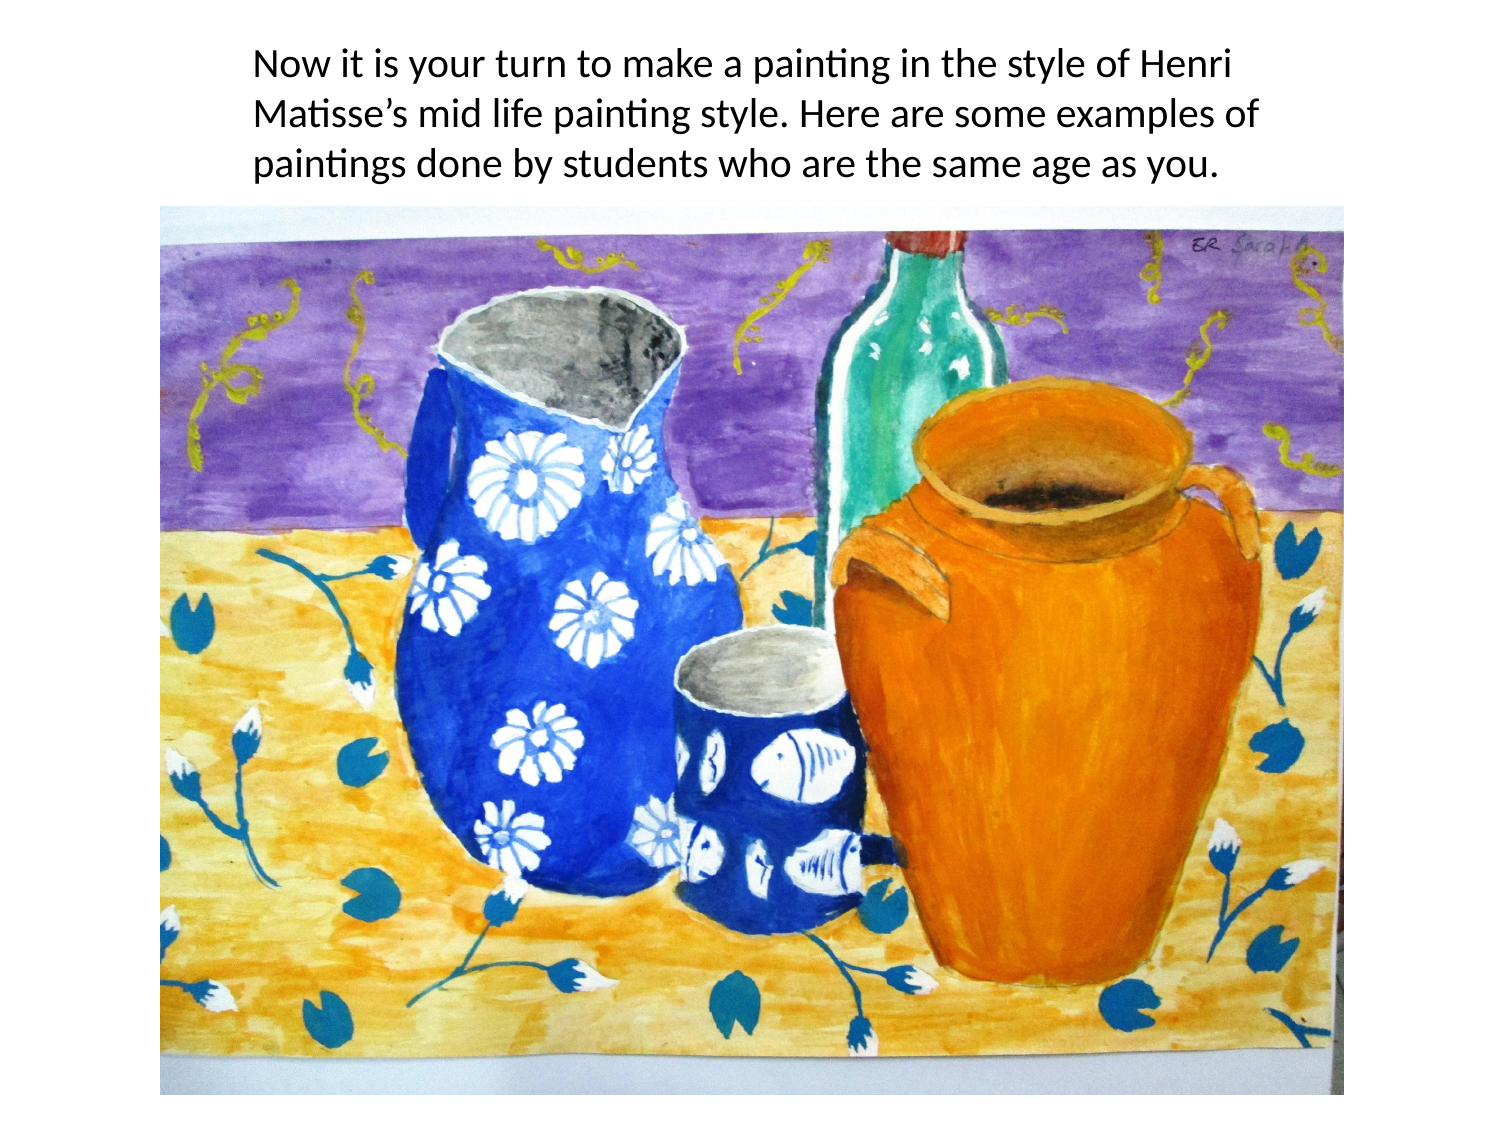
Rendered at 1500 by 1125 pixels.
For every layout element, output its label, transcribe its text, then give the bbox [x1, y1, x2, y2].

picture [160, 206, 1345, 1095]
text_box Now it is your turn to make a painting in the style of Henri Matisse’s mid life painting style. Here are some examples of paintings done by students who are the same age as you. [237, 28, 1344, 206]
